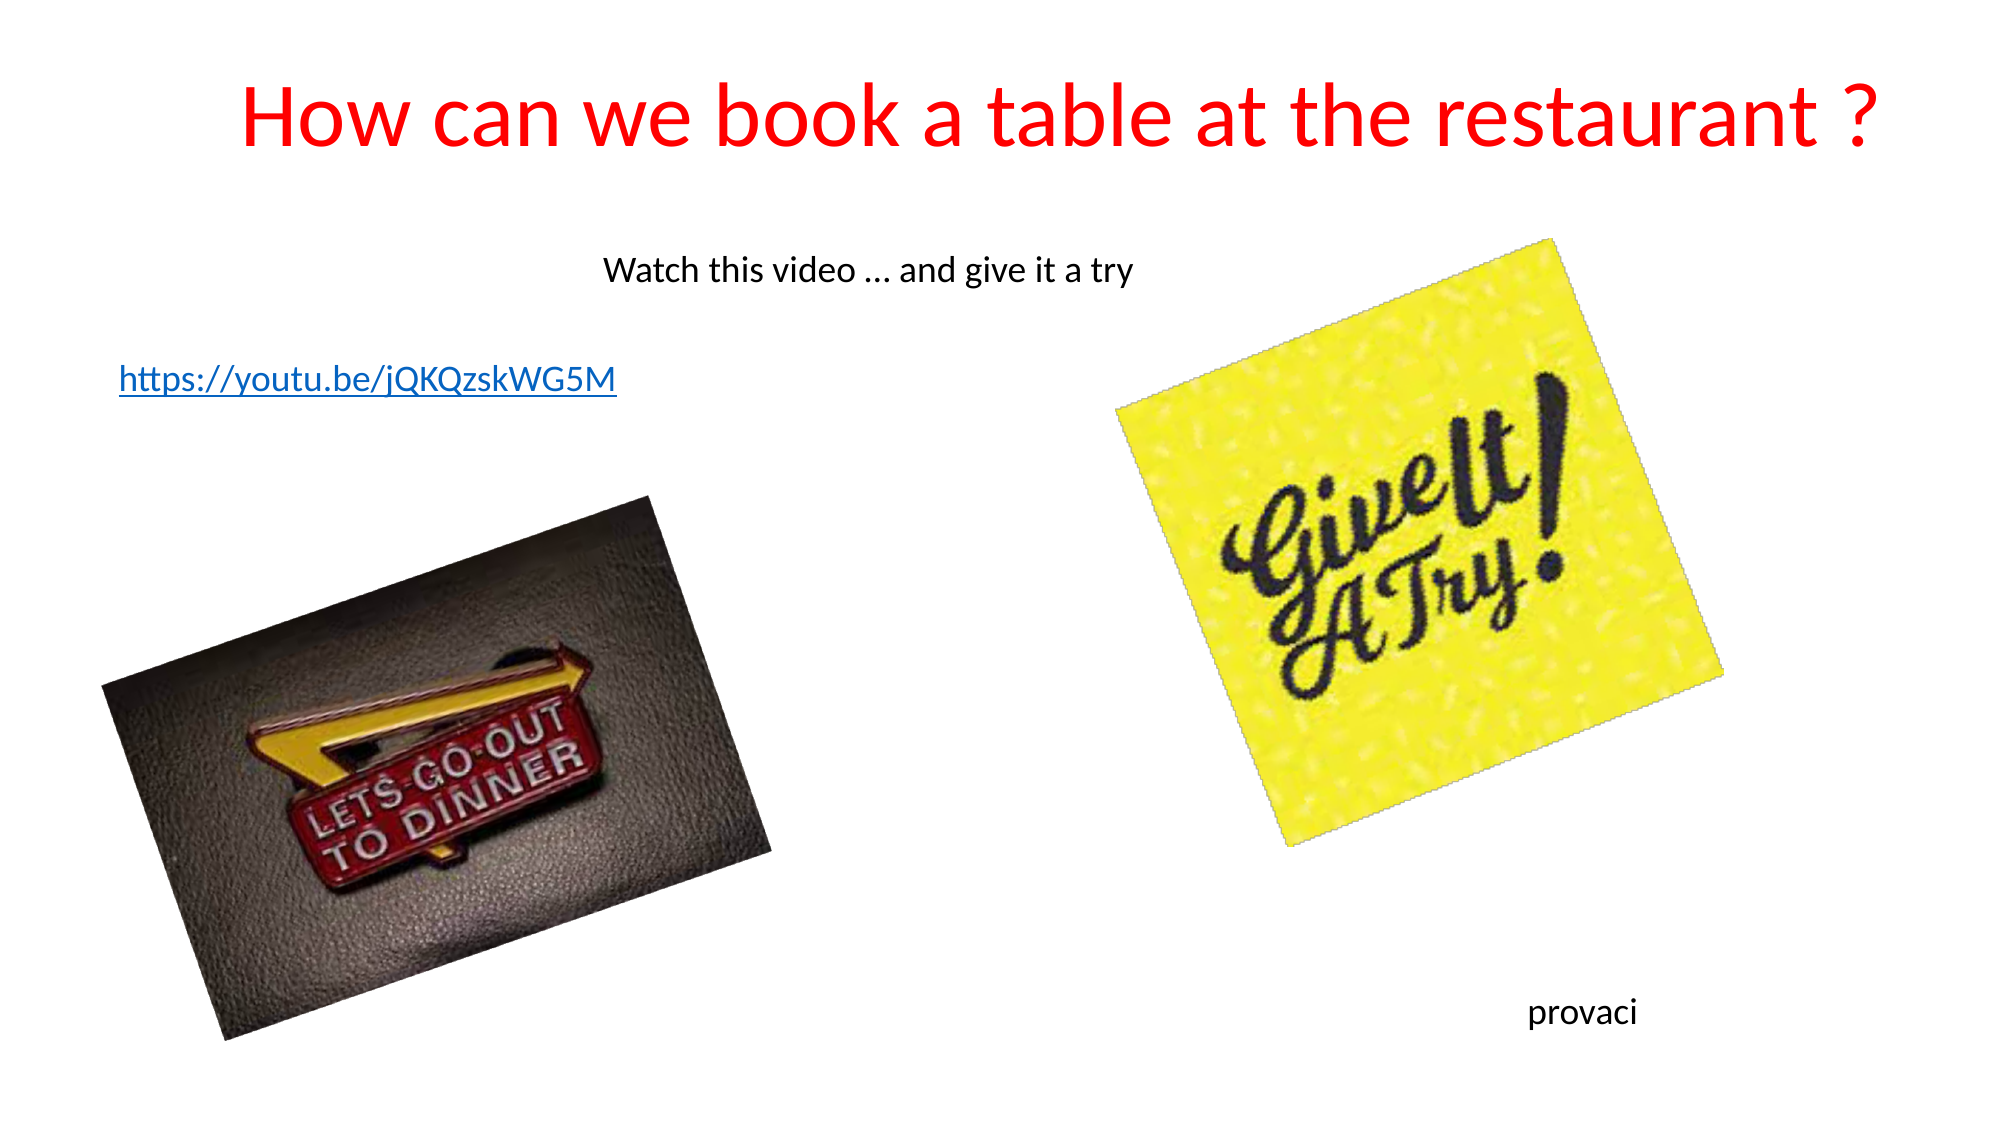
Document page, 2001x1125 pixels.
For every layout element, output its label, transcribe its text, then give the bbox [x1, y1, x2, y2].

picture [102, 496, 771, 1040]
text_box Watch this video … and give it a try [588, 237, 1158, 298]
text_box provaci [1512, 979, 1653, 1040]
text_box https://youtu.be/jQKQzskWG5M [103, 346, 632, 452]
picture [1117, 238, 1724, 847]
text_box How can we book a table at the restaurant ? [226, 47, 1900, 173]
